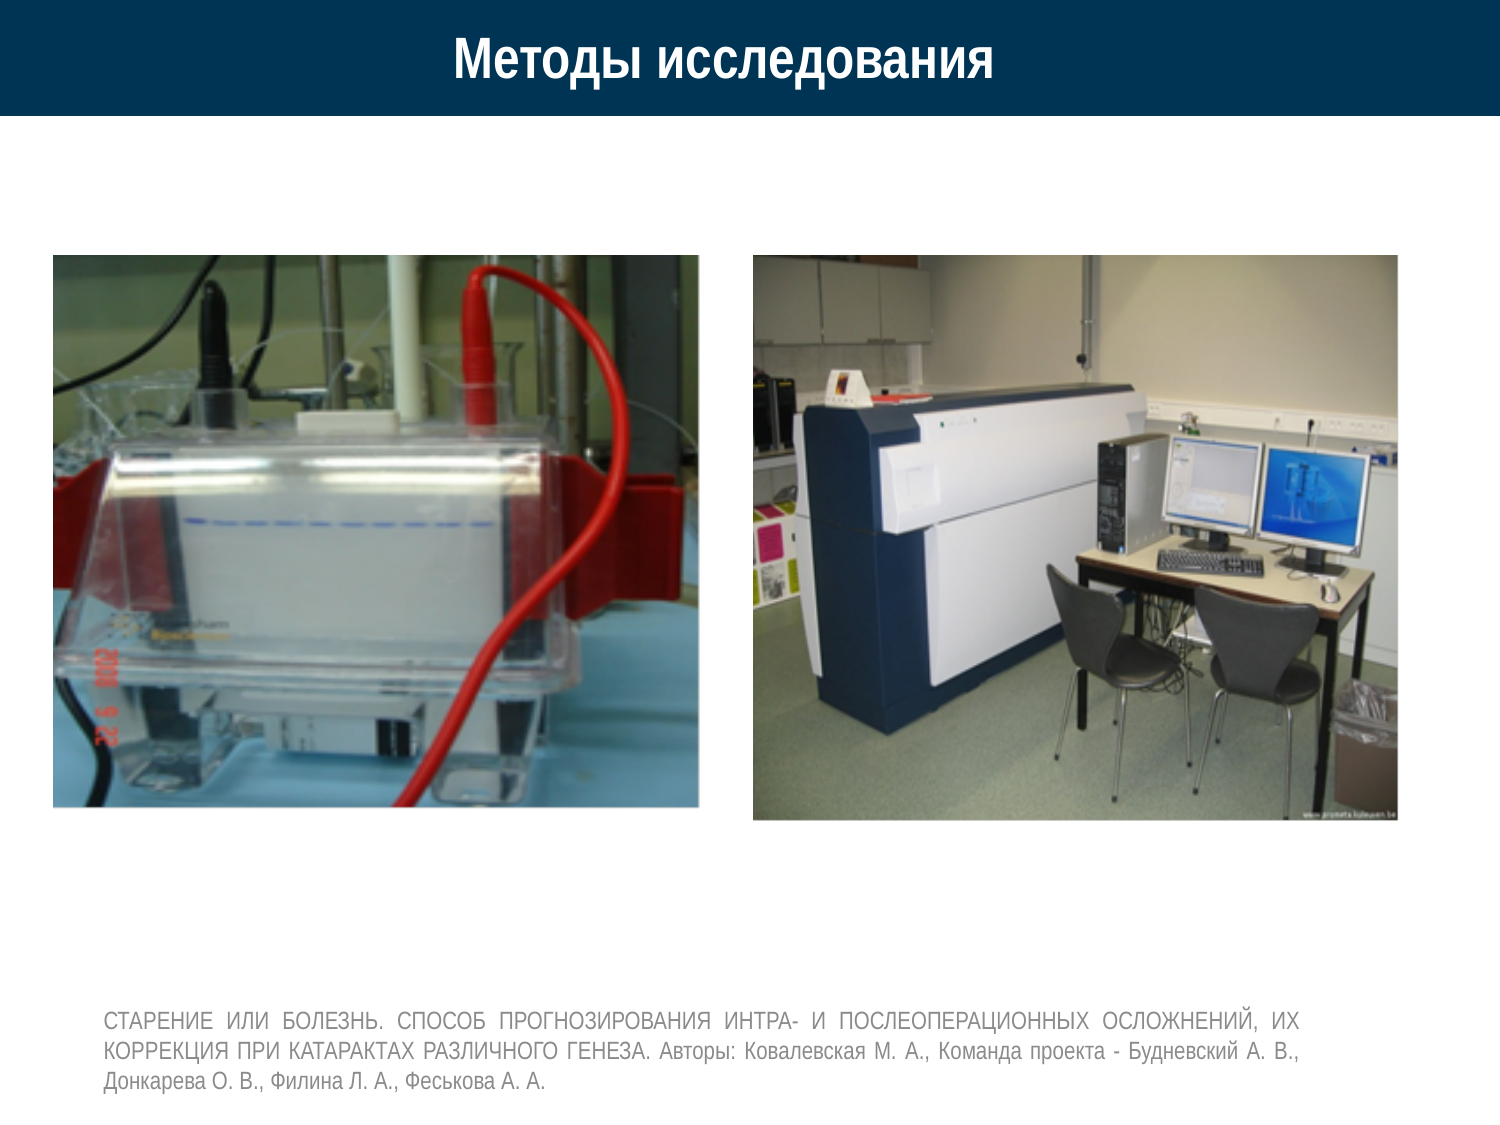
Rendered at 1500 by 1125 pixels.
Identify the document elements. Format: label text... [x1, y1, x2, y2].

text_box СТАРЕНИЕ ИЛИ БОЛЕЗНЬ. СПОСОБ ПРОГНОЗИРОВАНИЯ ИНТРА- И ПОСЛЕОПЕРАЦИОННЫХ ОСЛОЖНЕНИЙ, ИХ КОРРЕКЦИЯ ПРИ КАТАРАКТАХ РАЗЛИЧНОГО ГЕНЕЗА. Авторы: Ковалевская М. А., Команда проекта - Будневский А. В., Донкарева О. В., Филина Л. А., Феськова А. А. [88, 1034, 1317, 1095]
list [52, 255, 703, 811]
text_box [0, 0, 1500, 116]
title Методы исследования [29, 8, 1420, 102]
picture [752, 255, 1400, 823]
